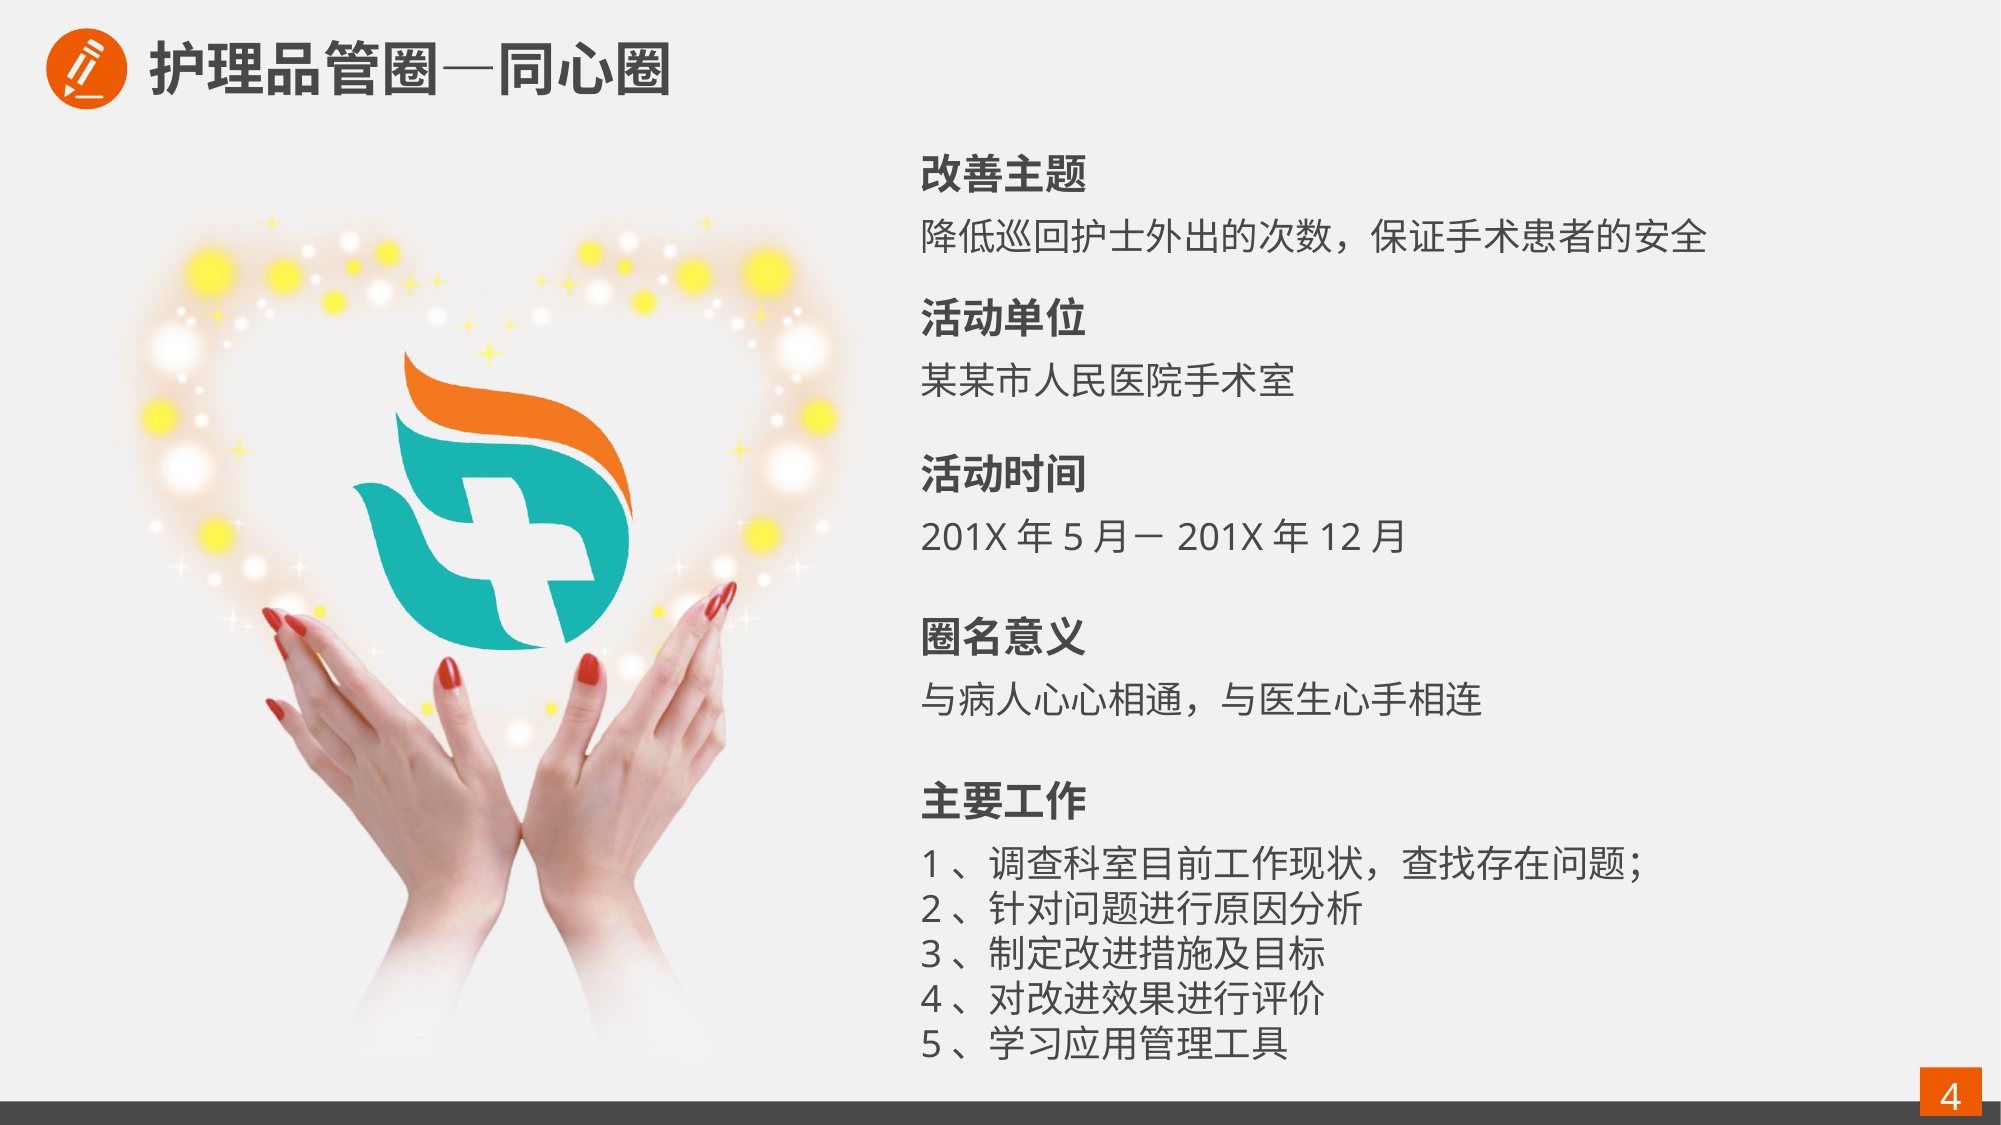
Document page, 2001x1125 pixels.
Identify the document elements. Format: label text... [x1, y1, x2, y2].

text_box [46, 28, 128, 110]
text_box 活动单位 [905, 284, 1234, 349]
text_box 改善主题 [905, 140, 1234, 205]
text_box 圈名意义 [905, 603, 1234, 668]
picture [0, 0, 2001, 1101]
text_box 与病人心心相通，与医生心手相连 [905, 668, 1833, 729]
text_box 1、调查科室目前工作现状，查找存在问题； 2、针对问题进行原因分析 3、制定改进措施及目标 4、对改进效果进行评价 5、学习应用管理工具 [905, 832, 1833, 1072]
text_box 护理品管圈—同心圈 [133, 24, 1036, 110]
text_box 降低巡回护士外出的次数，保证手术患者的安全 [905, 205, 1833, 266]
text_box 主要工作 [905, 767, 1234, 832]
text_box 201X年5月－201X年12月 [905, 505, 1833, 566]
text_box 活动时间 [905, 440, 1234, 505]
text_box 某某市人民医院手术室 [905, 349, 1833, 410]
